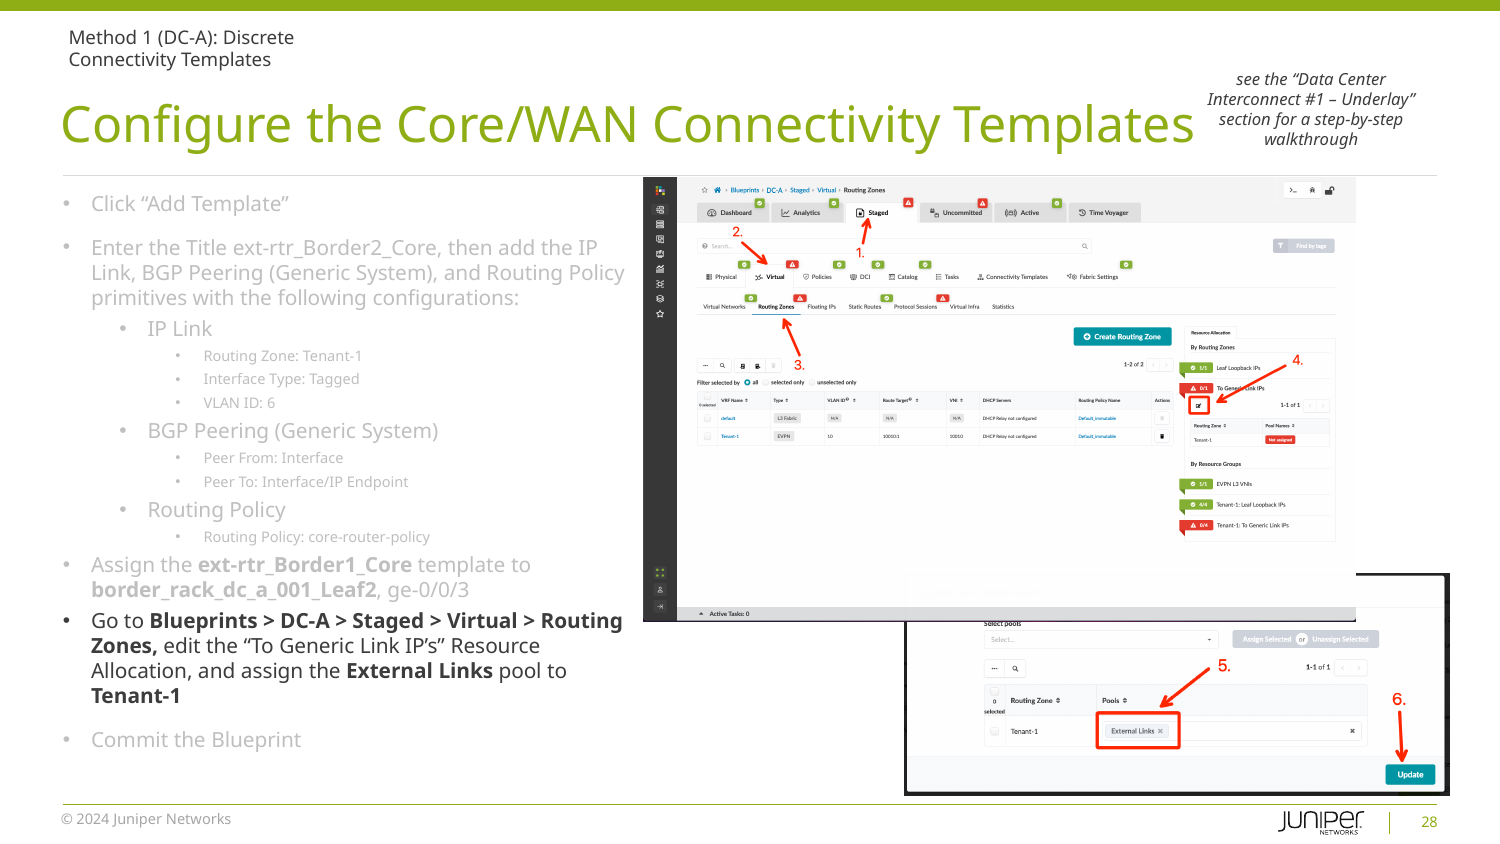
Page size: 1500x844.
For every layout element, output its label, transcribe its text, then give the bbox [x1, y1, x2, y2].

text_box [643, 177, 1356, 622]
title Configure the Core/WAN Connectivity Templates [60, 48, 1446, 154]
text_box Method 1 (DC-A): Discrete Connectivity Templates [53, 18, 310, 78]
slide_number 28 [1397, 813, 1438, 832]
text_box Click “Add Template” Enter the Title ext-rtr_Border2_Core, then add the IP Link, BGP Peering (Generic System), and Routing Policy primitives with the following configurations: IP Link Routing Zone: Tenant-1 Interface Type: Tagged VLAN ID: 6 BGP Peering (Generic System) Peer From: Interface Peer To: Interface/IP Endpoint Routing Policy Routing Policy: core-router-policy Assign the ext-rtr_Border1_Core template to border_rack_dc_a_001_Leaf2, ge-0/0/3 Go to Blueprints > DC-A > Staged > Virtual > Routing Zones, edit the “To Generic Link IP’s” Resource Allocation, and assign the External Links pool to Tenant-1 Commit the Blueprint [62, 190, 644, 808]
text_box see the “Data Center Interconnect #1 – Underlay” section for a step-by-step walkthrough [1177, 61, 1446, 157]
picture [904, 573, 1450, 796]
